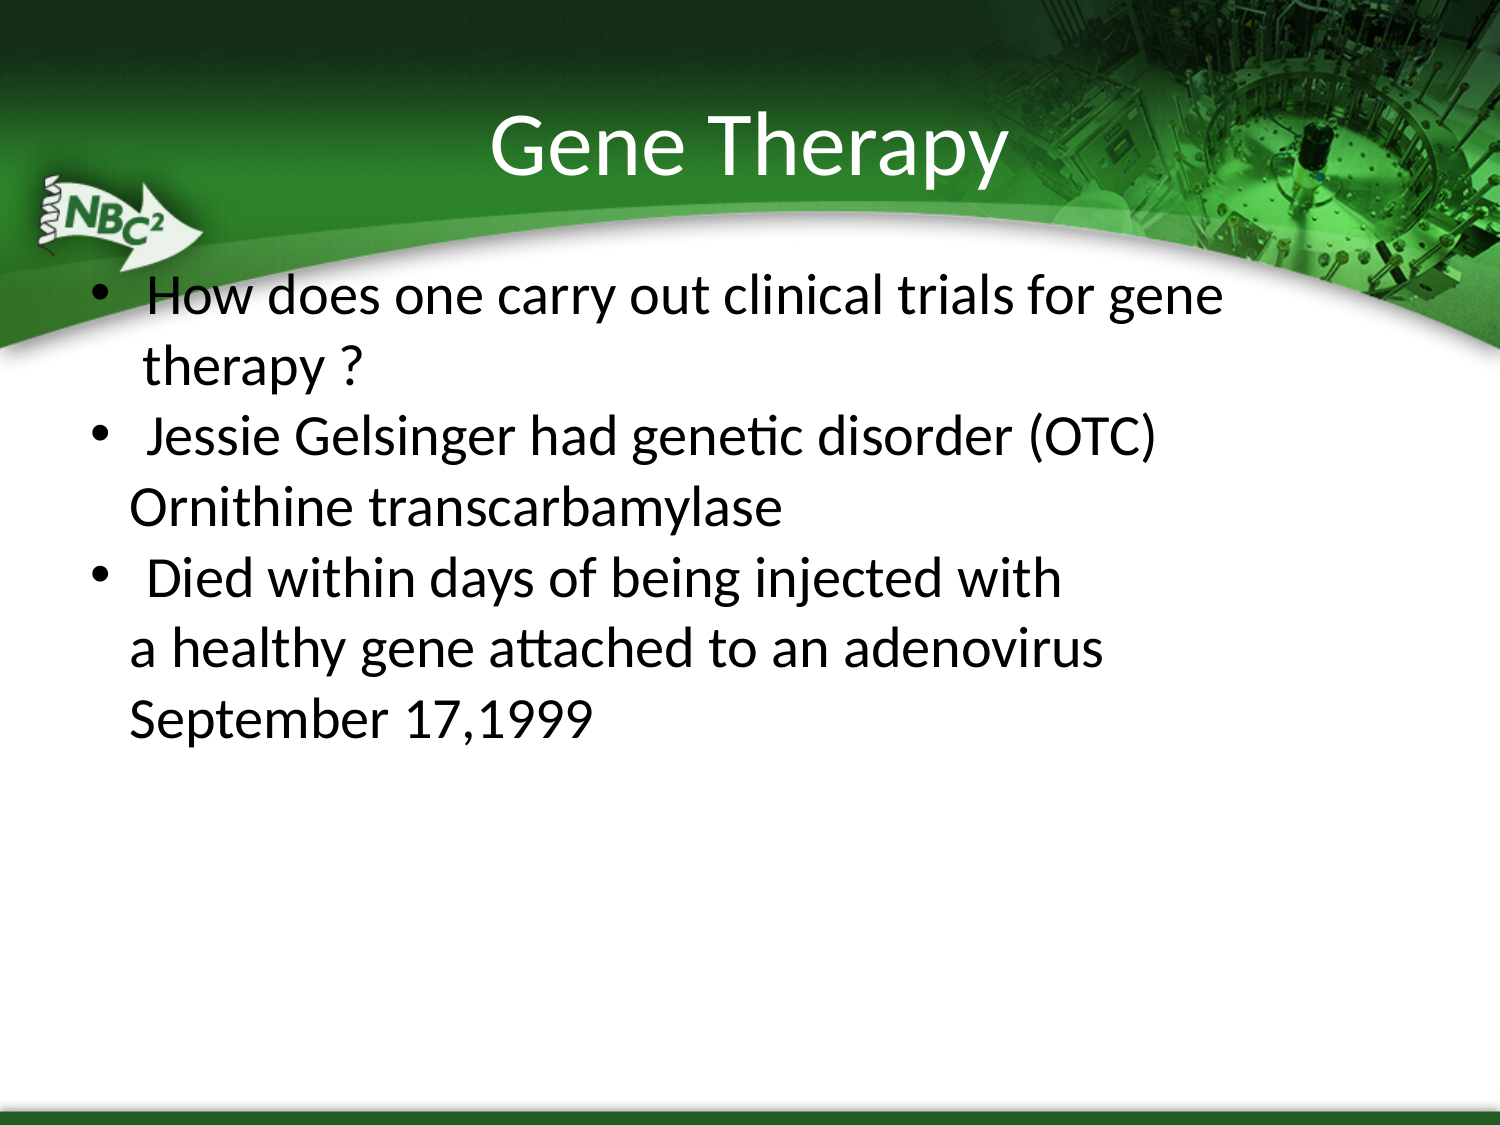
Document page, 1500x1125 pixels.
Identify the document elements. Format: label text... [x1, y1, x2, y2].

picture [0, 0, 1500, 1125]
list How does one carry out clinical trials for gene therapy ? Jessie Gelsinger had genetic disorder (OTC)‏ Ornithine transcarbamylase Died within days of being injected with a healthy gene attached to an adenovirus September 17,1999 [75, 262, 1425, 1125]
title Gene Therapy [75, 45, 1425, 233]
